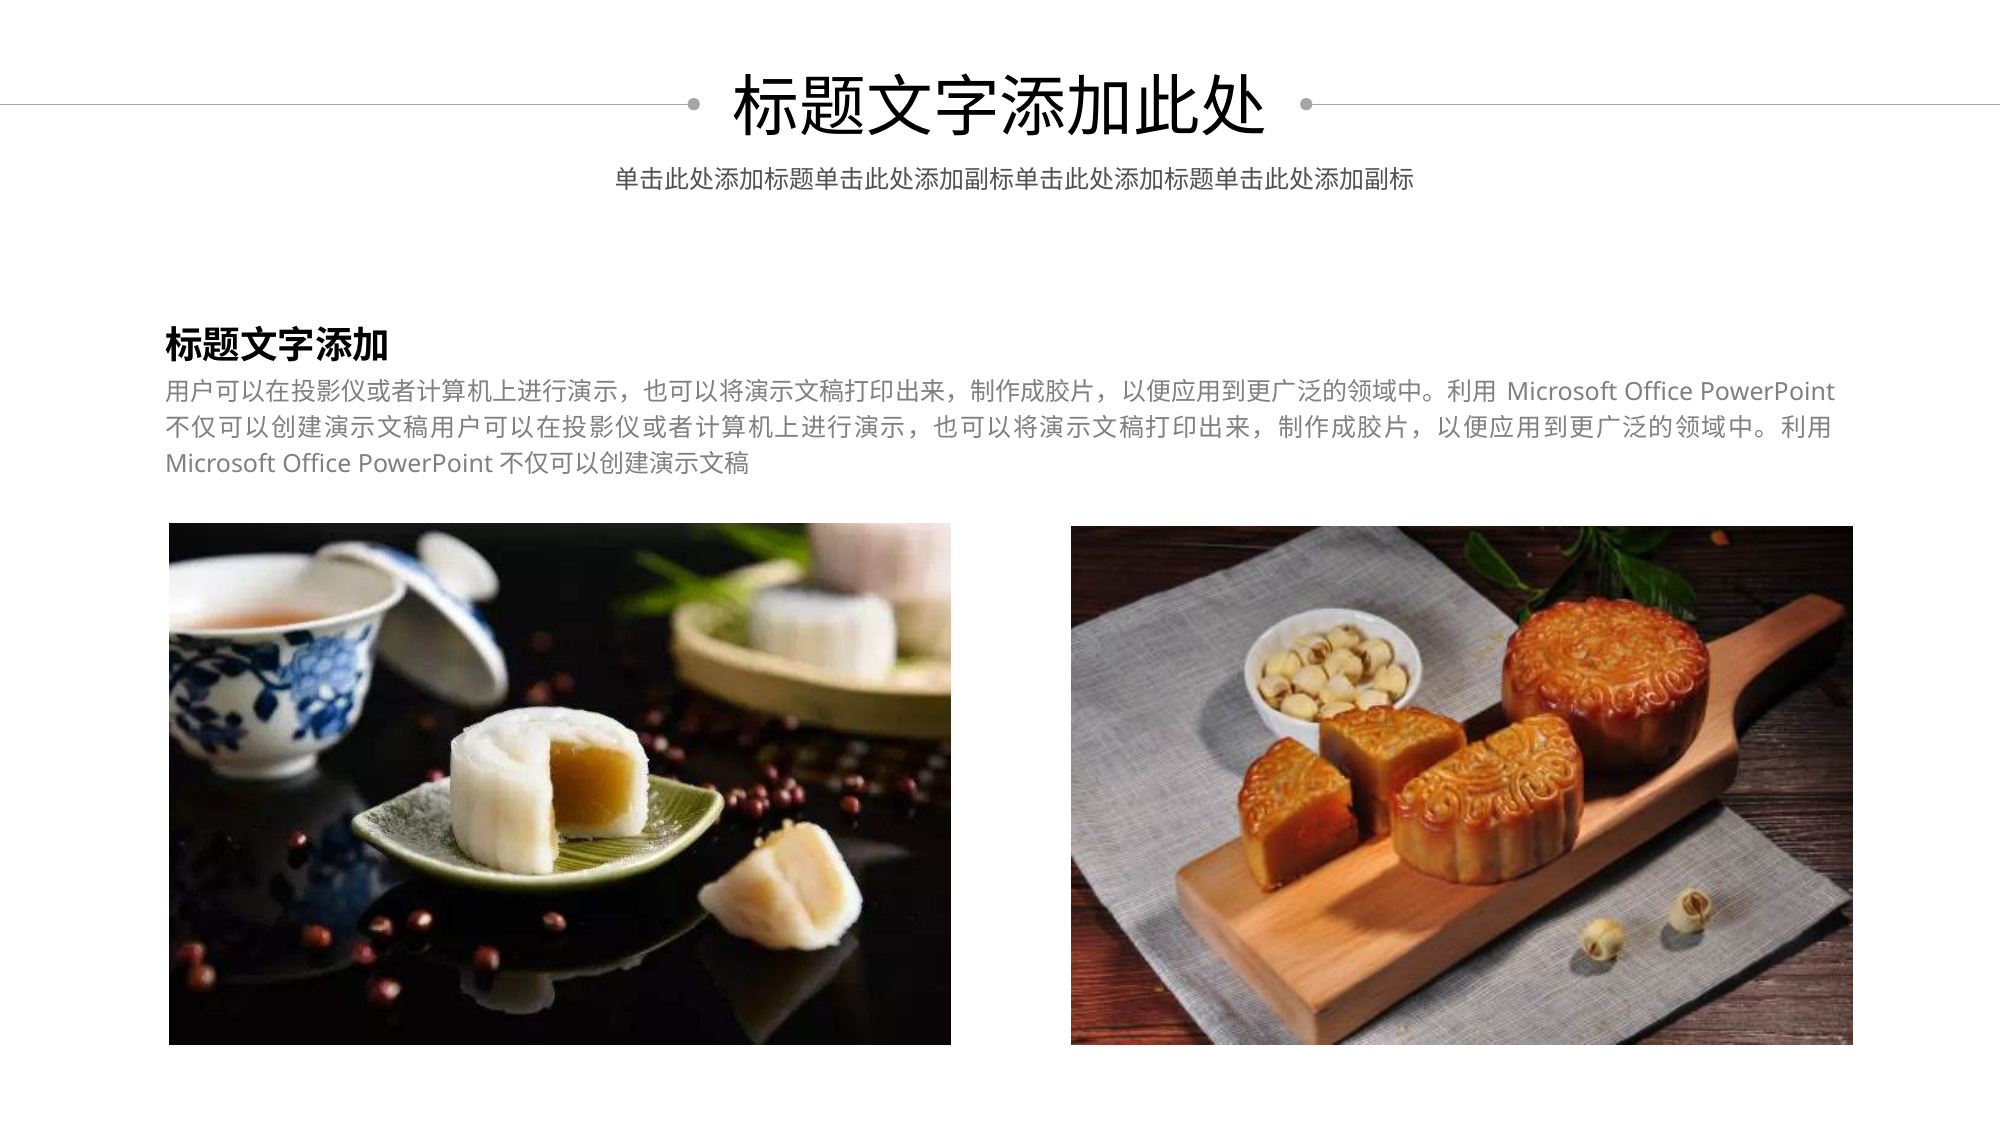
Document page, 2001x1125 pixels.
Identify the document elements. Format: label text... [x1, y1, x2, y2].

picture [169, 523, 951, 1045]
text_box 单击此处添加标题单击此处添加副标单击此处添加标题单击此处添加副标 [600, 155, 1780, 201]
picture [1071, 526, 1853, 1045]
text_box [150, 304, 1857, 487]
text_box 标题文字添加此处 [718, 56, 1282, 152]
